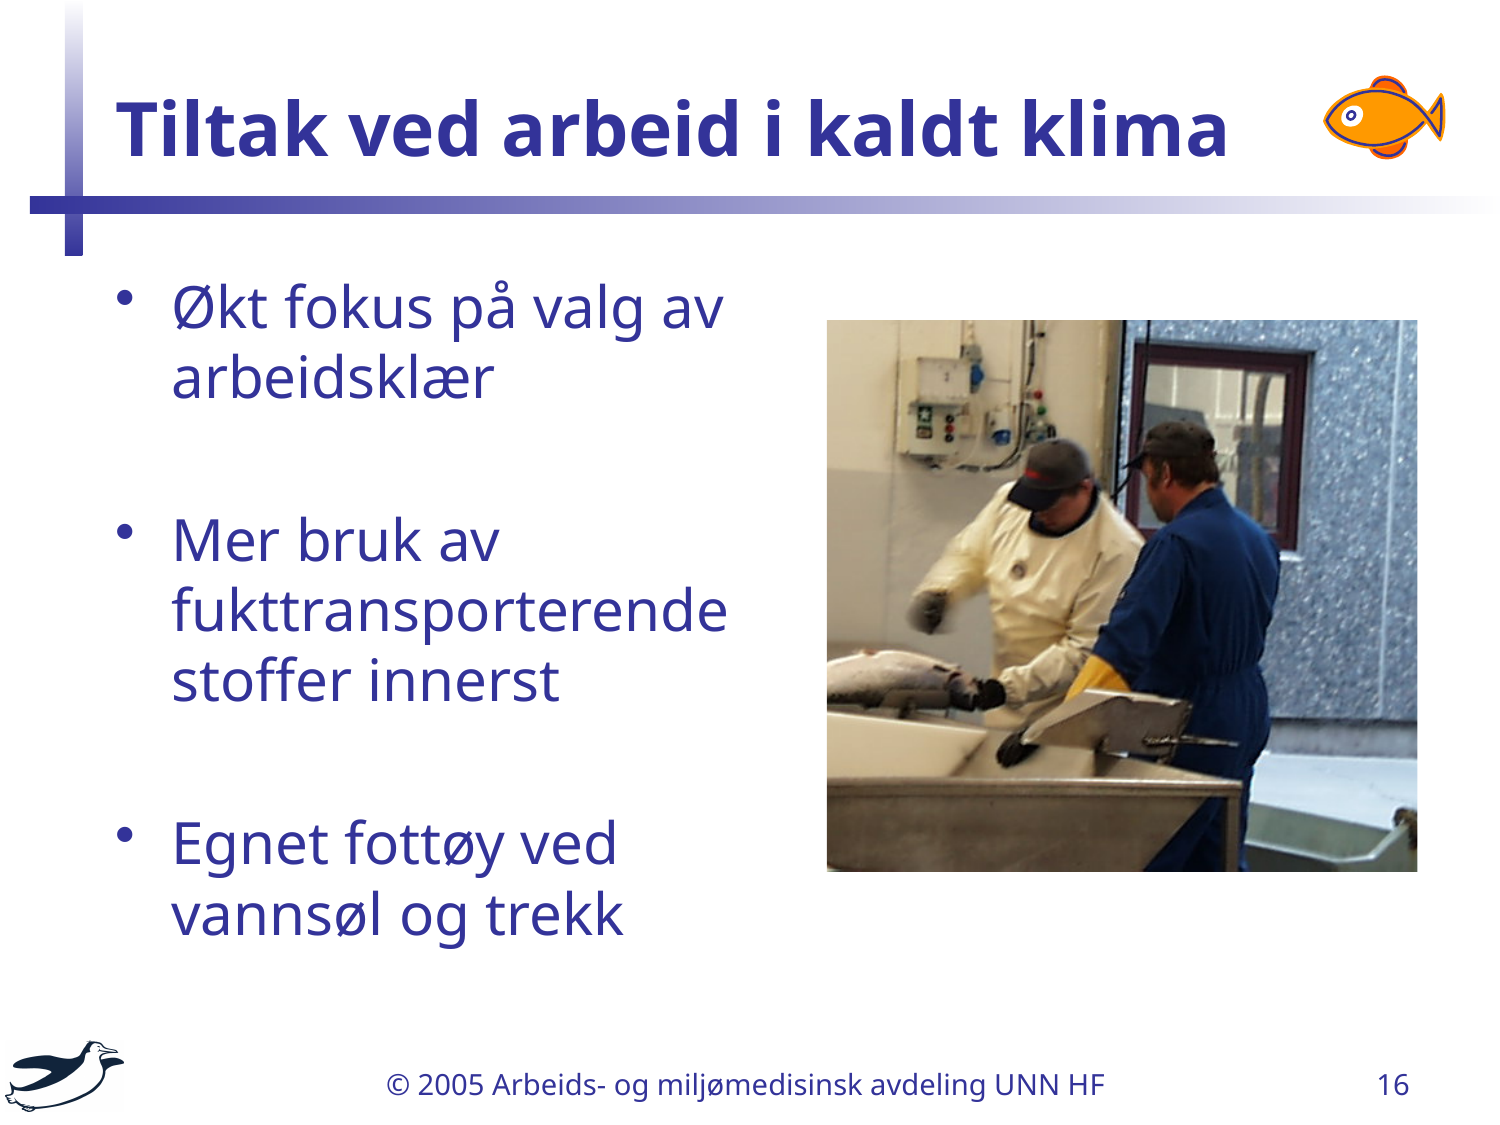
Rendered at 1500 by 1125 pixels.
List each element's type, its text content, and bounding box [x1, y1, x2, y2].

title Tiltak ved arbeid i kaldt klima [100, 1, 1270, 179]
slide_number 16 [1281, 1058, 1425, 1124]
list Økt fokus på valg av arbeidsklær Mer bruk av fukttransporterende stoffer innerst Egnet fottøy ved vannsøl og trekk [100, 262, 760, 1005]
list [826, 320, 1418, 872]
footer © 2005 Arbeids- og miljømedisinsk avdeling UNN HF [233, 1058, 1258, 1124]
picture [5, 1040, 124, 1112]
